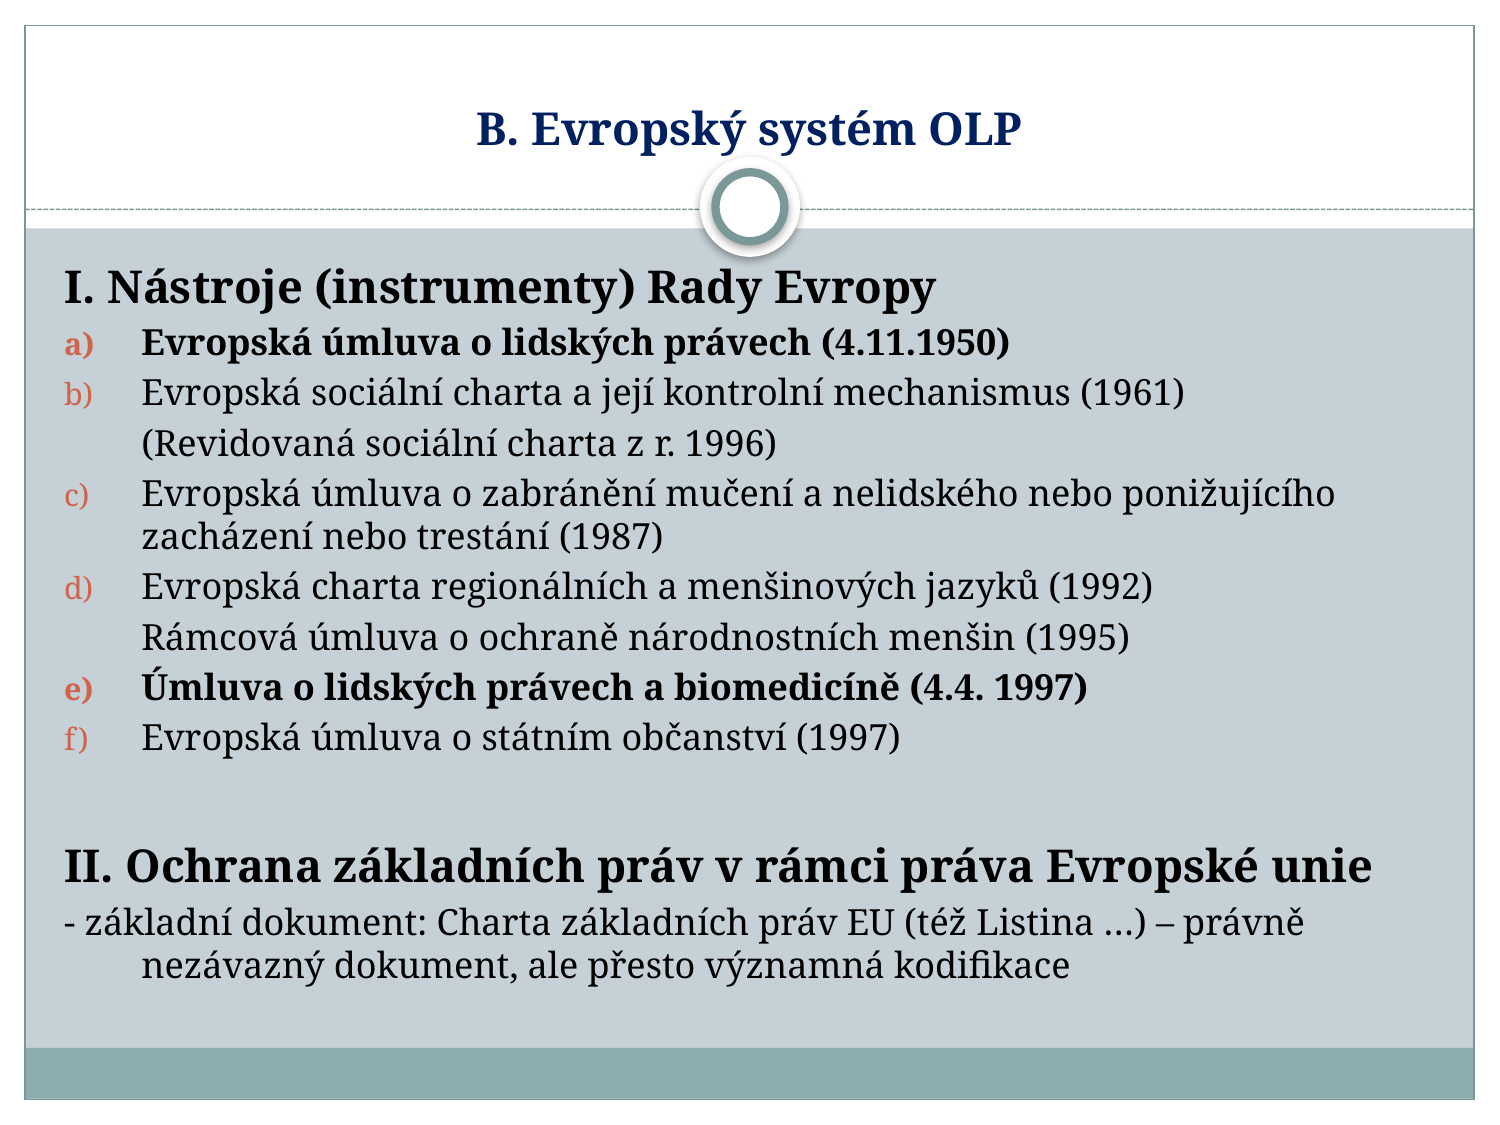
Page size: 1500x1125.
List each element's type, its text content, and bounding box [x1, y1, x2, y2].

title B. Evropský systém OLP [49, 37, 1450, 162]
list I. Nástroje (instrumenty) Rady Evropy Evropská úmluva o lidských právech (4.11.1950) Evropská sociální charta a její kontrolní mechanismus (1961) (Revidovaná sociální charta z r. 1996) Evropská úmluva o zabránění mučení a nelidského nebo ponižujícího zacházení nebo trestání (1987) Evropská charta regionálních a menšinových jazyků (1992) Rámcová úmluva o ochraně národnostních menšin (1995) Úmluva o lidských právech a biomedicíně (4.4. 1997) Evropská úmluva o státním občanství (1997) II. Ochrana základních práv v rámci práva Evropské unie - základní dokument: Charta základních práv EU (též Listina …) – právně nezávazný dokument, ale přesto významná kodifikace [49, 250, 1445, 1001]
